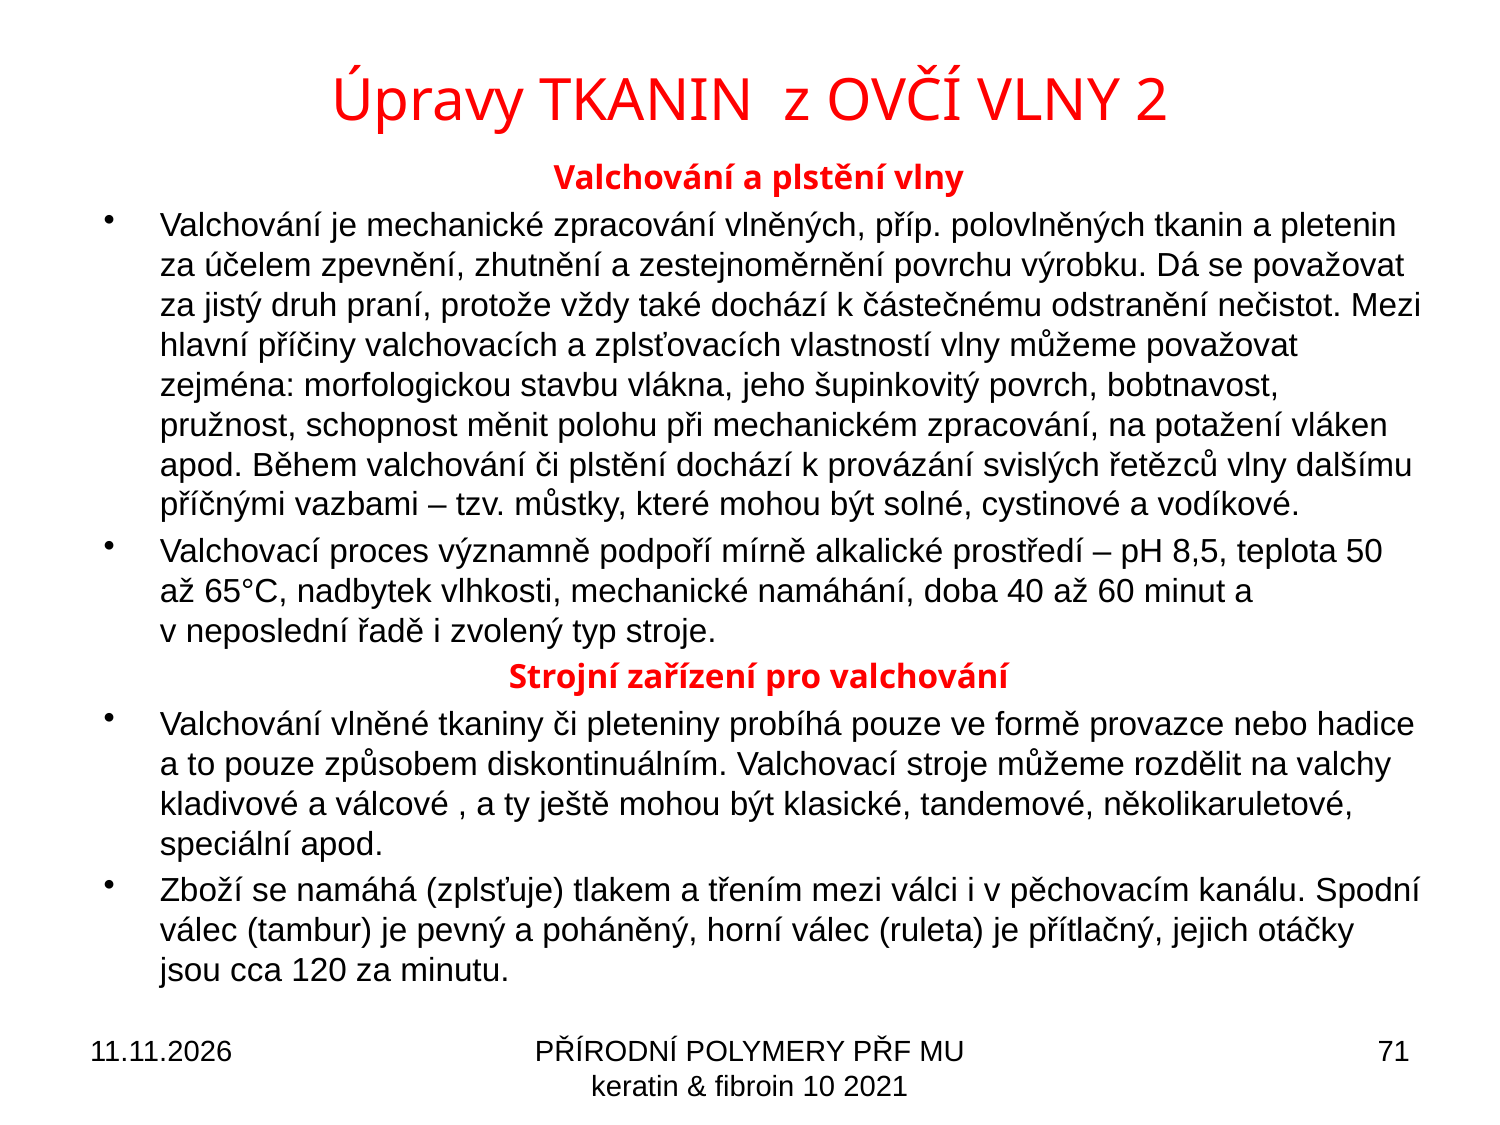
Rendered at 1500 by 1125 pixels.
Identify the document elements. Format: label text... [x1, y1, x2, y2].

list Valchování a plstění vlny Valchování je mechanické zpracování vlněných, příp. polovlněných tkanin a pletenin za účelem zpevnění, zhutnění a zestejnoměrnění povrchu výrobku. Dá se považovat za jistý druh praní, protože vždy také dochází k částečnému odstranění nečistot. Mezi hlavní příčiny valchovacích a zplsťovacích vlastností vlny můžeme považovat zejména: morfologickou stavbu vlákna, jeho šupinkovitý povrch, bobtnavost, pružnost, schopnost měnit polohu při mechanickém zpracování, na potažení vláken apod. Během valchování či plstění dochází k provázání svislých řetězců vlny dalšímu příčnými vazbami – tzv. můstky, které mohou být solné, cystinové a vodíkové. Valchovací proces významně podpoří mírně alkalické prostředí – pH 8,5, teplota 50 až 65°C, nadbytek vlhkosti, mechanické namáhání, doba 40 až 60 minut a v neposlední řadě i zvolený typ stroje. Strojní zařízení pro valchování Valchování vlněné tkaniny či pleteniny probíhá pouze ve formě provazce nebo hadice a to pouze způsobem diskontinuálním. Valchovací stroje můžeme rozdělit na valchy kladivové a válcové , a ty ještě mohou být klasické, tandemové, několikaruletové, speciální apod. Zboží se namáhá (zplsťuje) tlakem a třením mezi válci i v pěchovacím kanálu. Spodní válec (tambur) je pevný a poháněný, horní válec (ruleta) je přítlačný, jejich otáčky jsou cca 120 za minutu. [88, 148, 1439, 1024]
footer PŘÍRODNÍ POLYMERY PŘF MU keratin & fibroin 10 2021 [512, 1024, 988, 1103]
slide_number 71 [1074, 1024, 1426, 1103]
title Úpravy TKANIN z OVČÍ VLNY 2 [74, 44, 1426, 150]
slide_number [74, 1024, 426, 1103]
